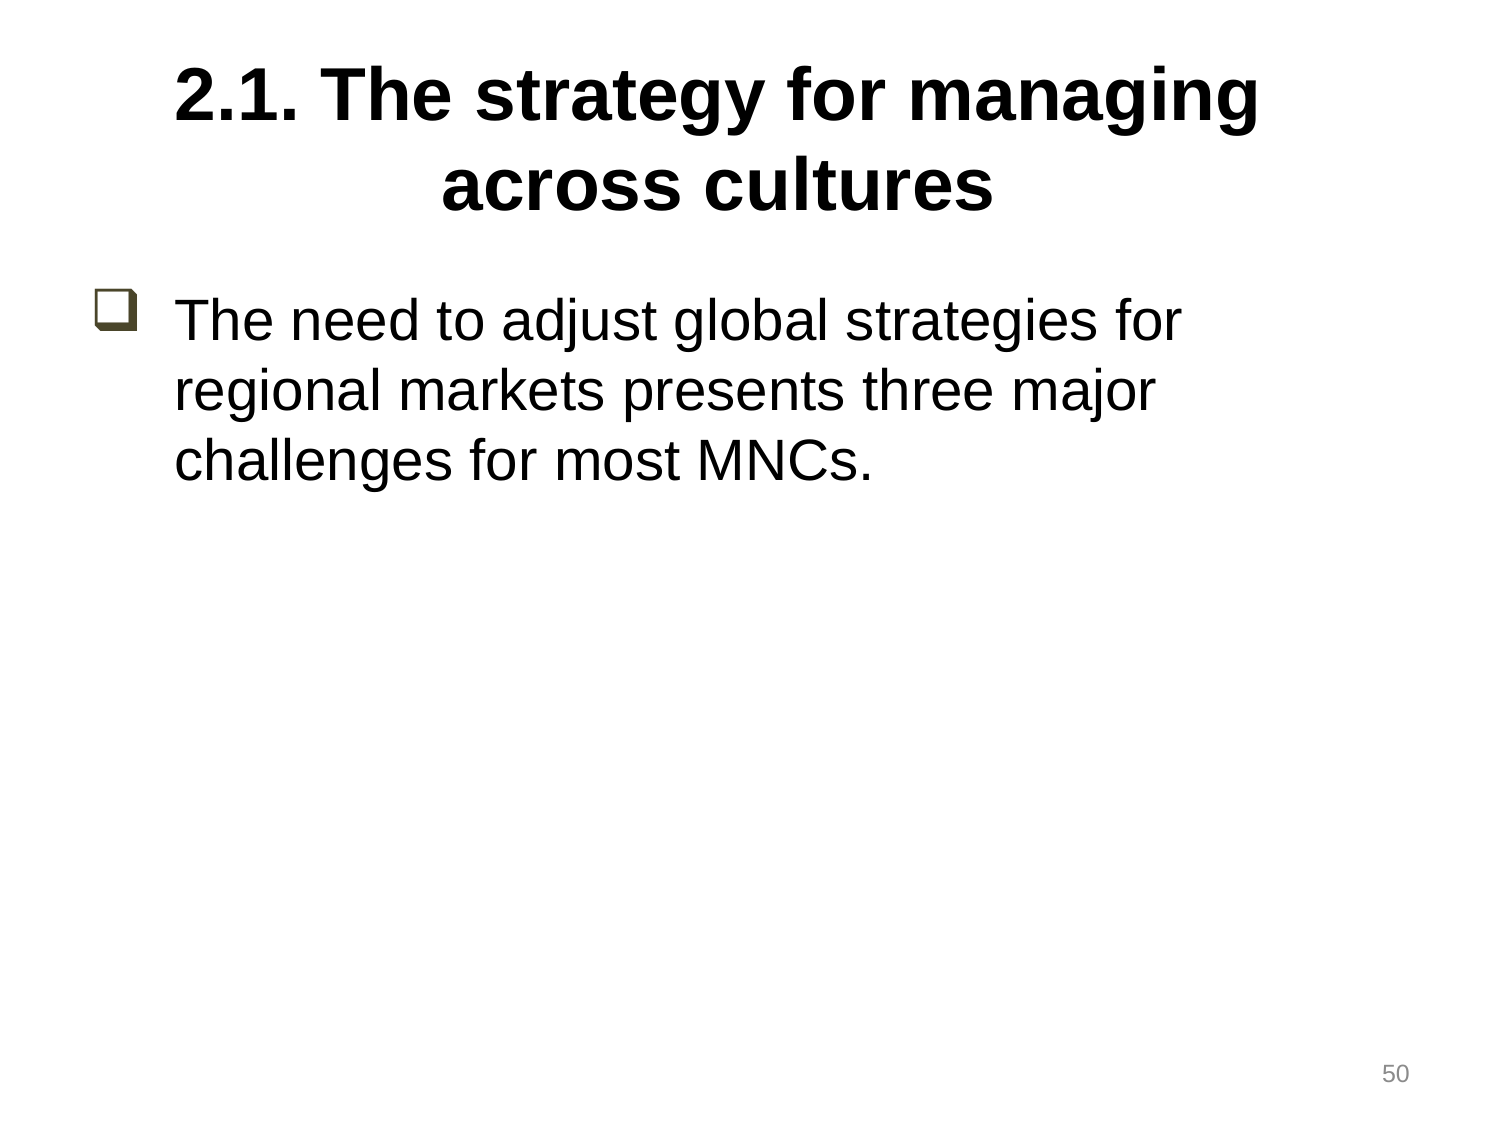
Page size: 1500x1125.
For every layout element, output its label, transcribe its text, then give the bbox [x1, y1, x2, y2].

slide_number 50 [1074, 1042, 1425, 1103]
title 2.1. The strategy for managing across cultures [74, 44, 1363, 233]
list The need to adjust global strategies for regional markets presents three major challenges for most MNCs. [74, 274, 1351, 1125]
